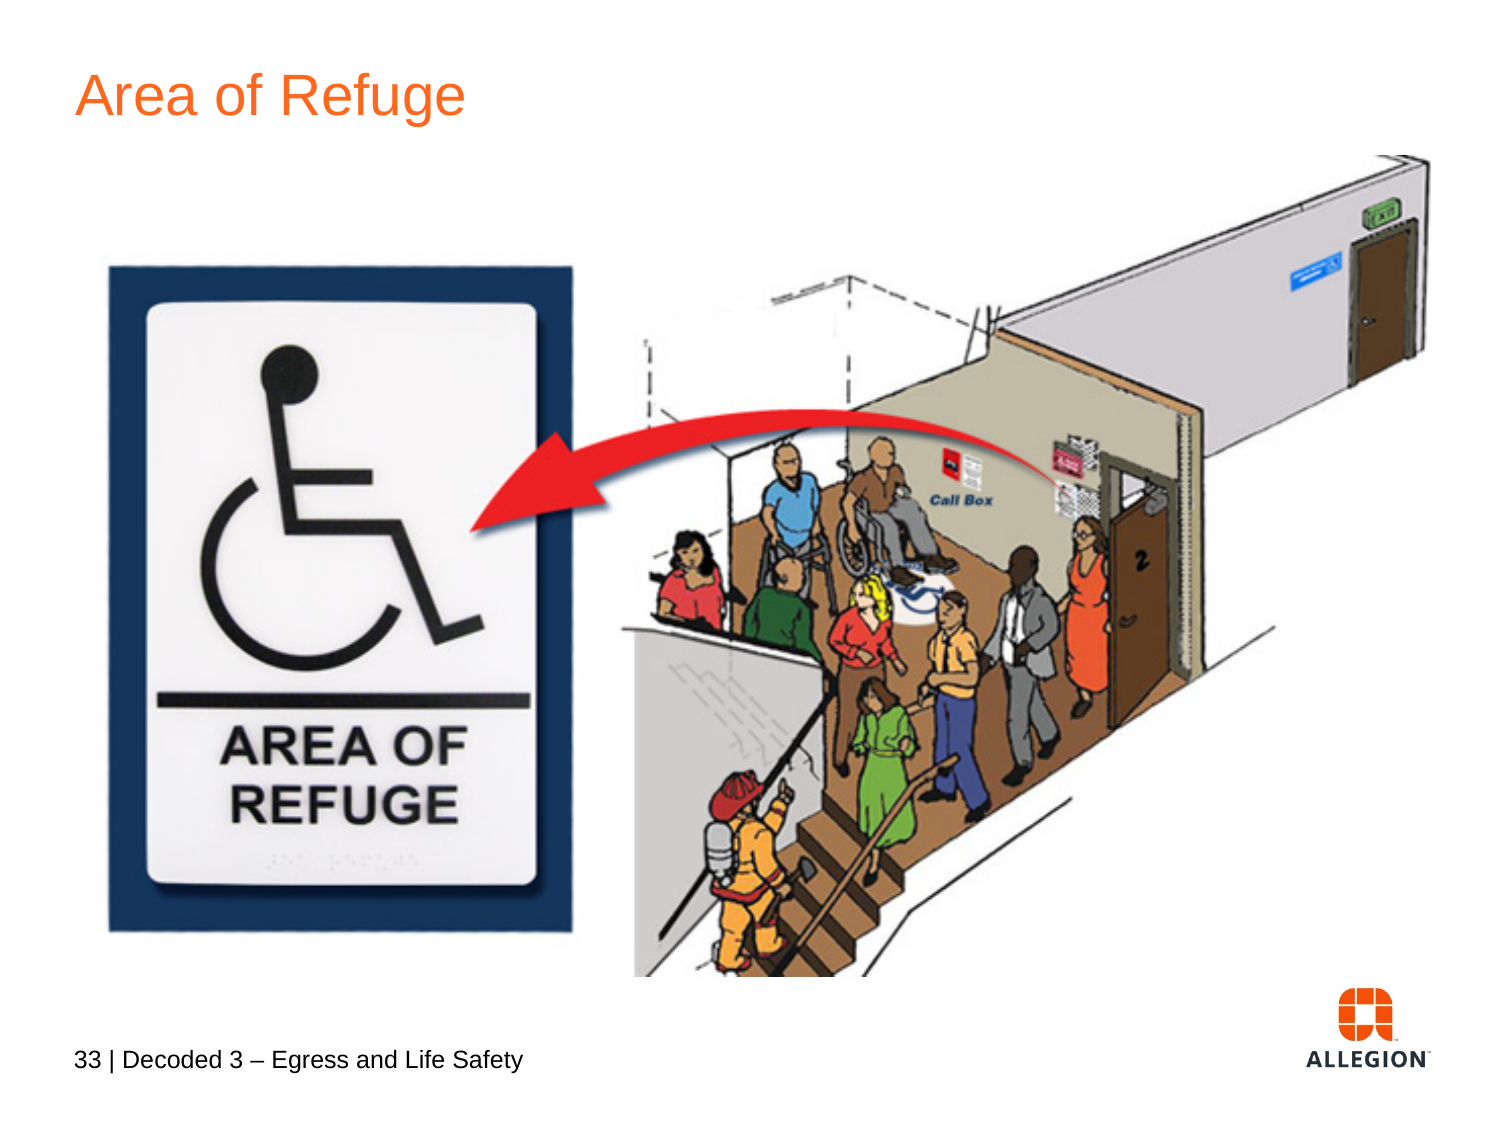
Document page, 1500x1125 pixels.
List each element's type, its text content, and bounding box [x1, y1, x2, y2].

picture [1302, 984, 1434, 1071]
picture [69, 155, 1434, 977]
title Area of Refuge [75, 49, 1425, 154]
